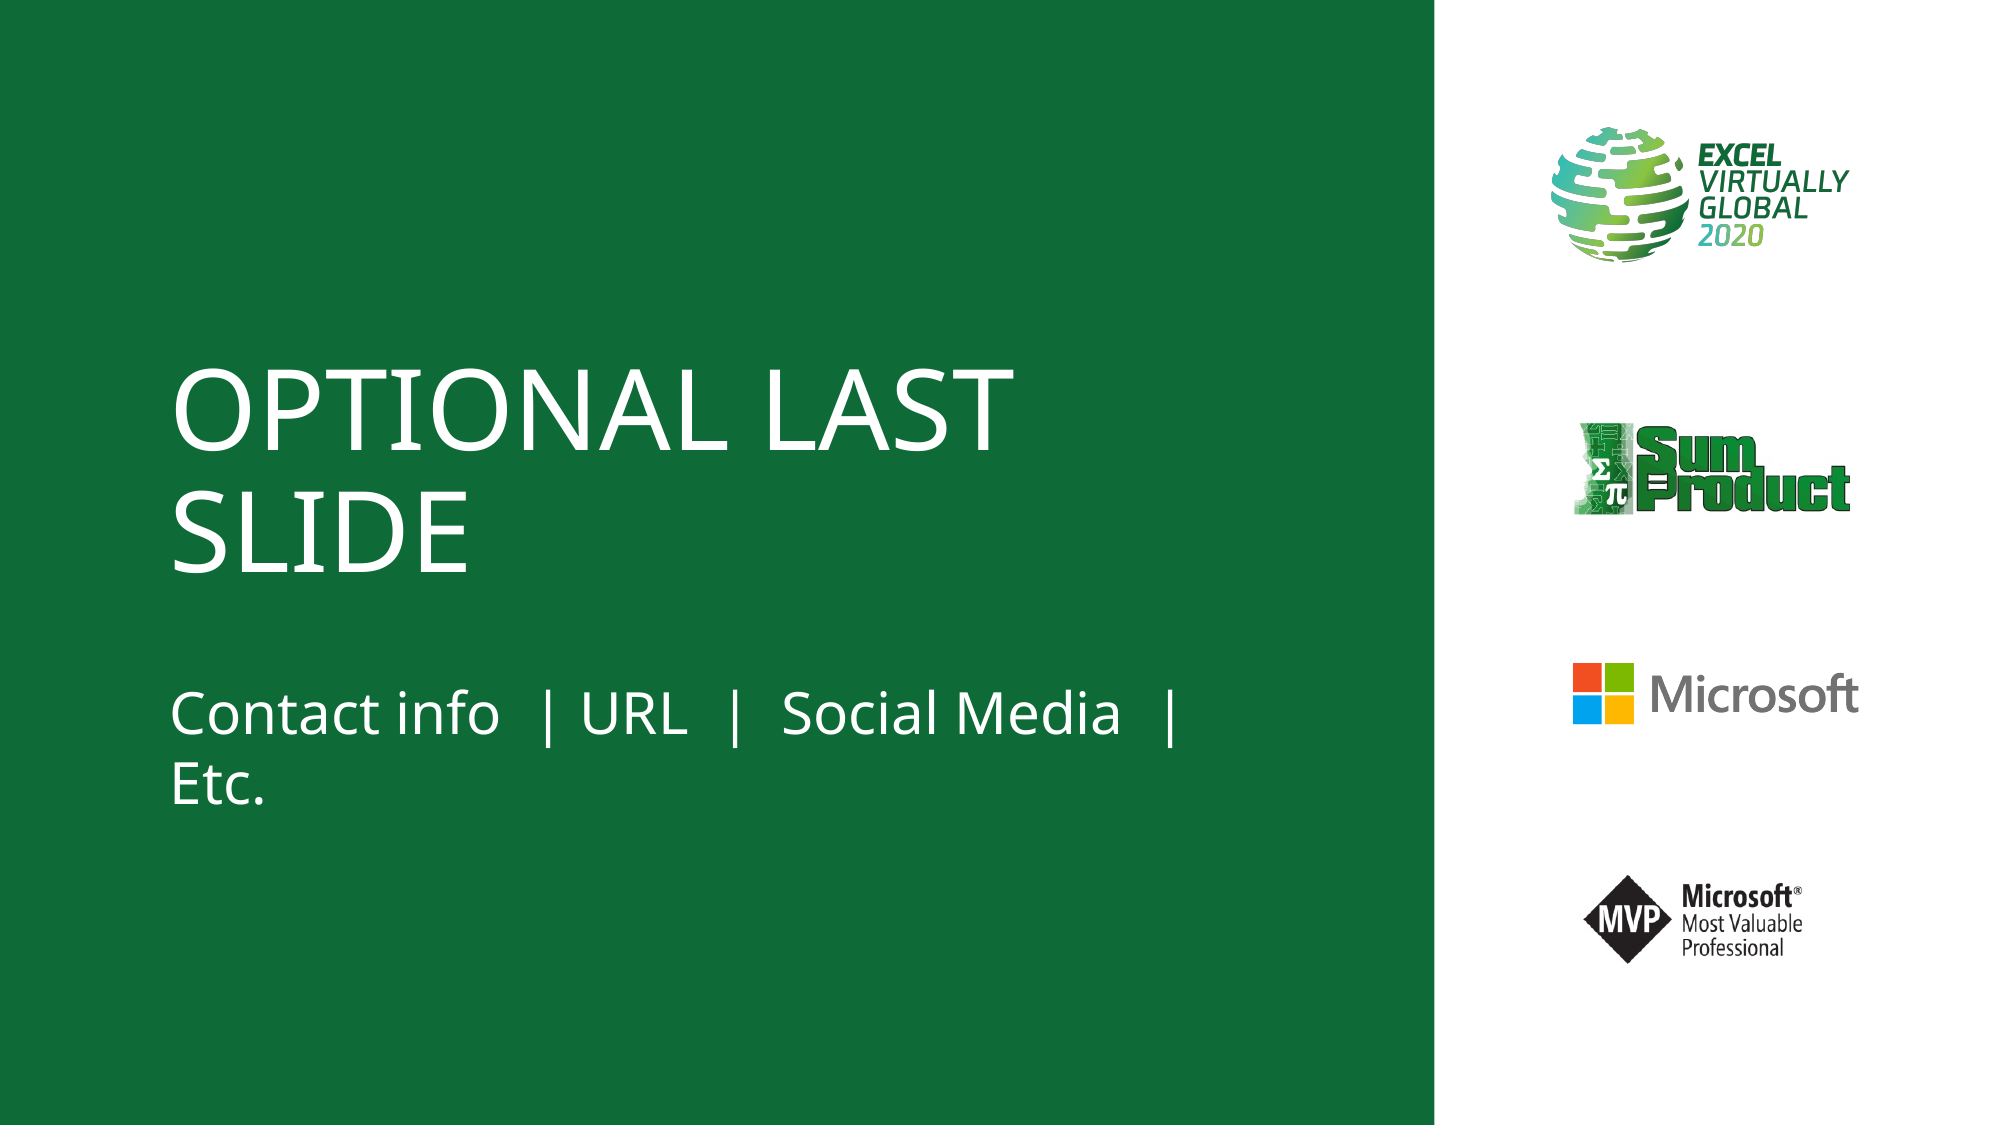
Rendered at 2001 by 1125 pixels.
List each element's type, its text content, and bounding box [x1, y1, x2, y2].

subtitle Contact info | URL | Social Media | Etc. [169, 676, 1269, 948]
picture [1572, 868, 1823, 970]
picture [1572, 662, 1859, 726]
picture [1573, 417, 1850, 520]
picture [1551, 126, 1850, 263]
title Optional Last slide [169, 204, 1269, 597]
